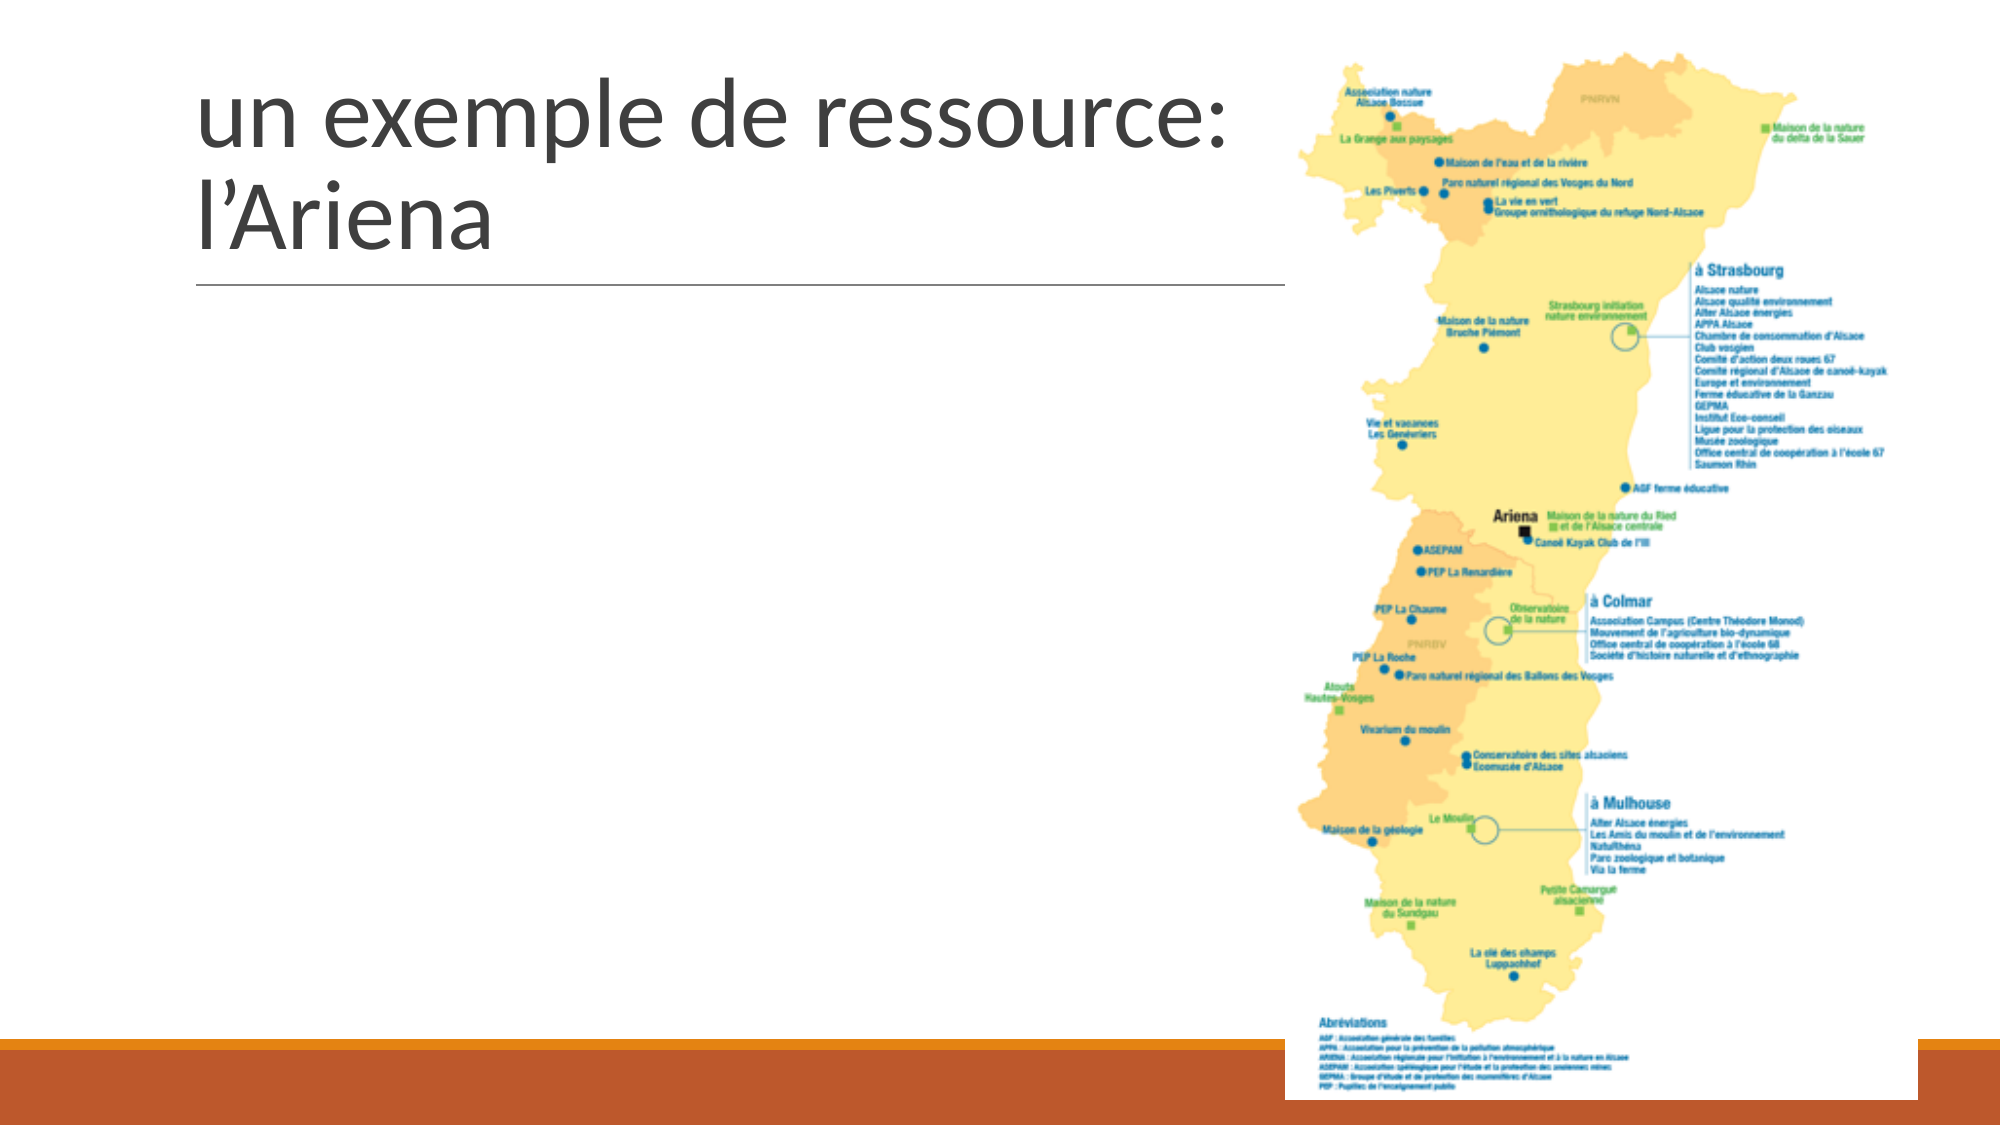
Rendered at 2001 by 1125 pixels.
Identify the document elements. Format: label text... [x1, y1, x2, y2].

picture [1284, 25, 1918, 1100]
title un exemple de ressource: l’Ariena [180, 47, 1255, 285]
